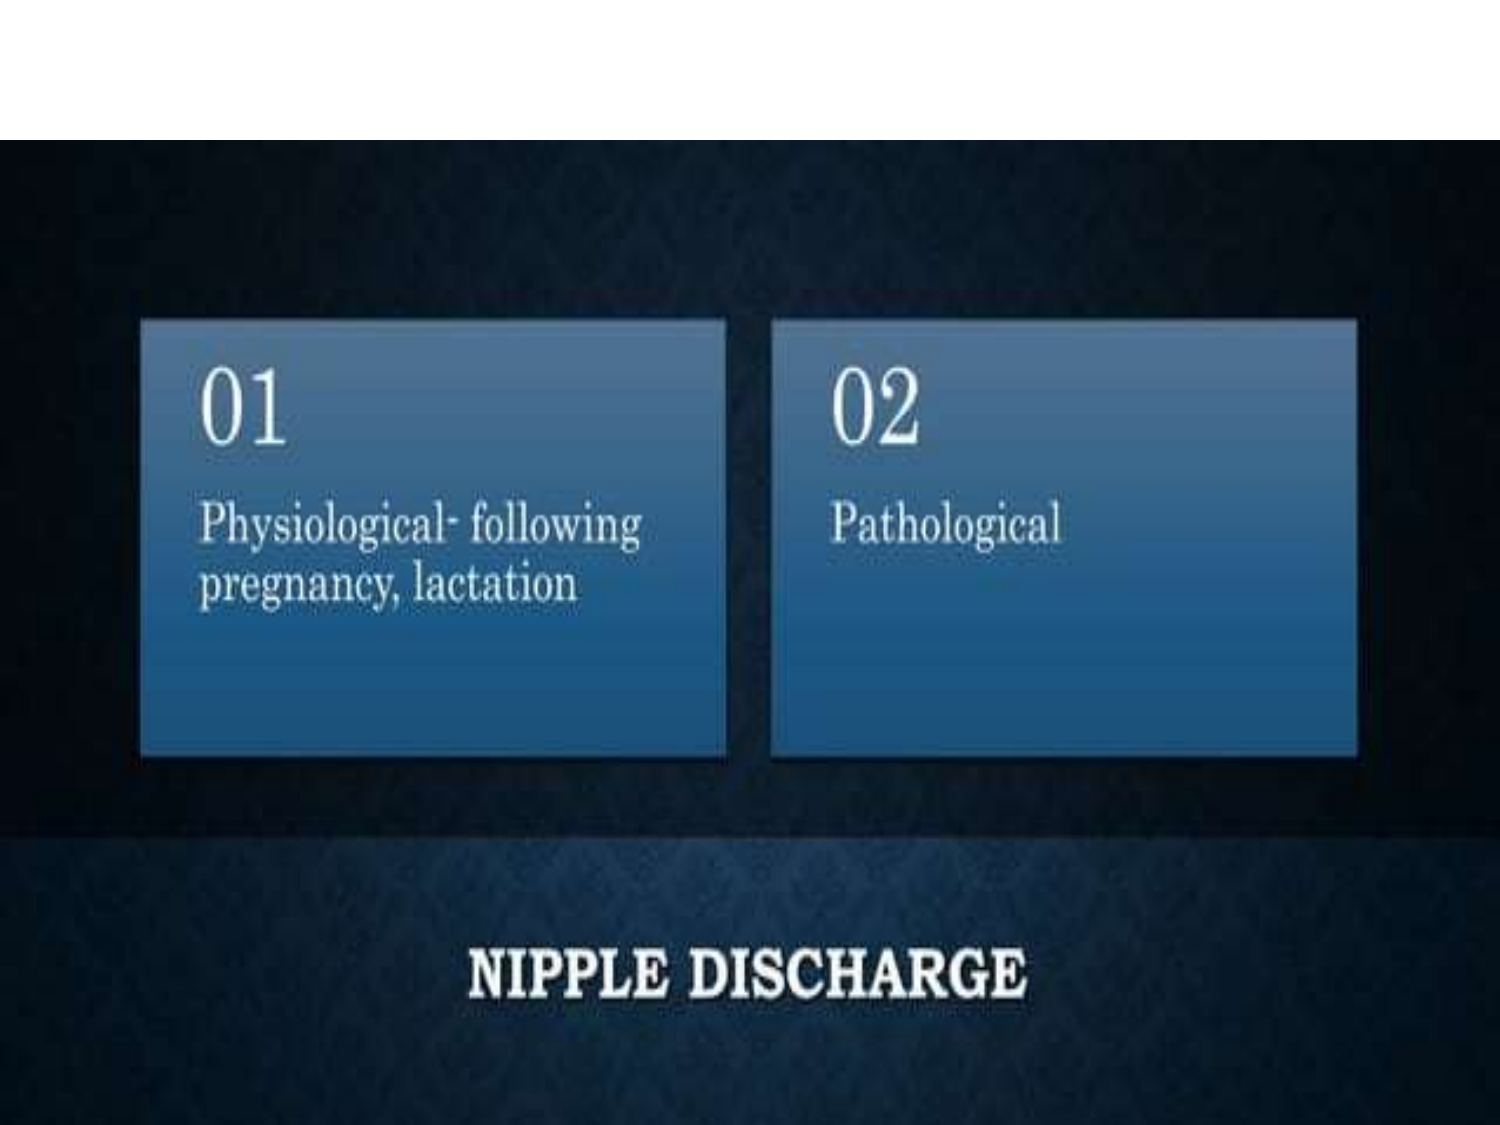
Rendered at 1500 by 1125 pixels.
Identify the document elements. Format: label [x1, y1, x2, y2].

picture [0, 139, 1500, 1125]
